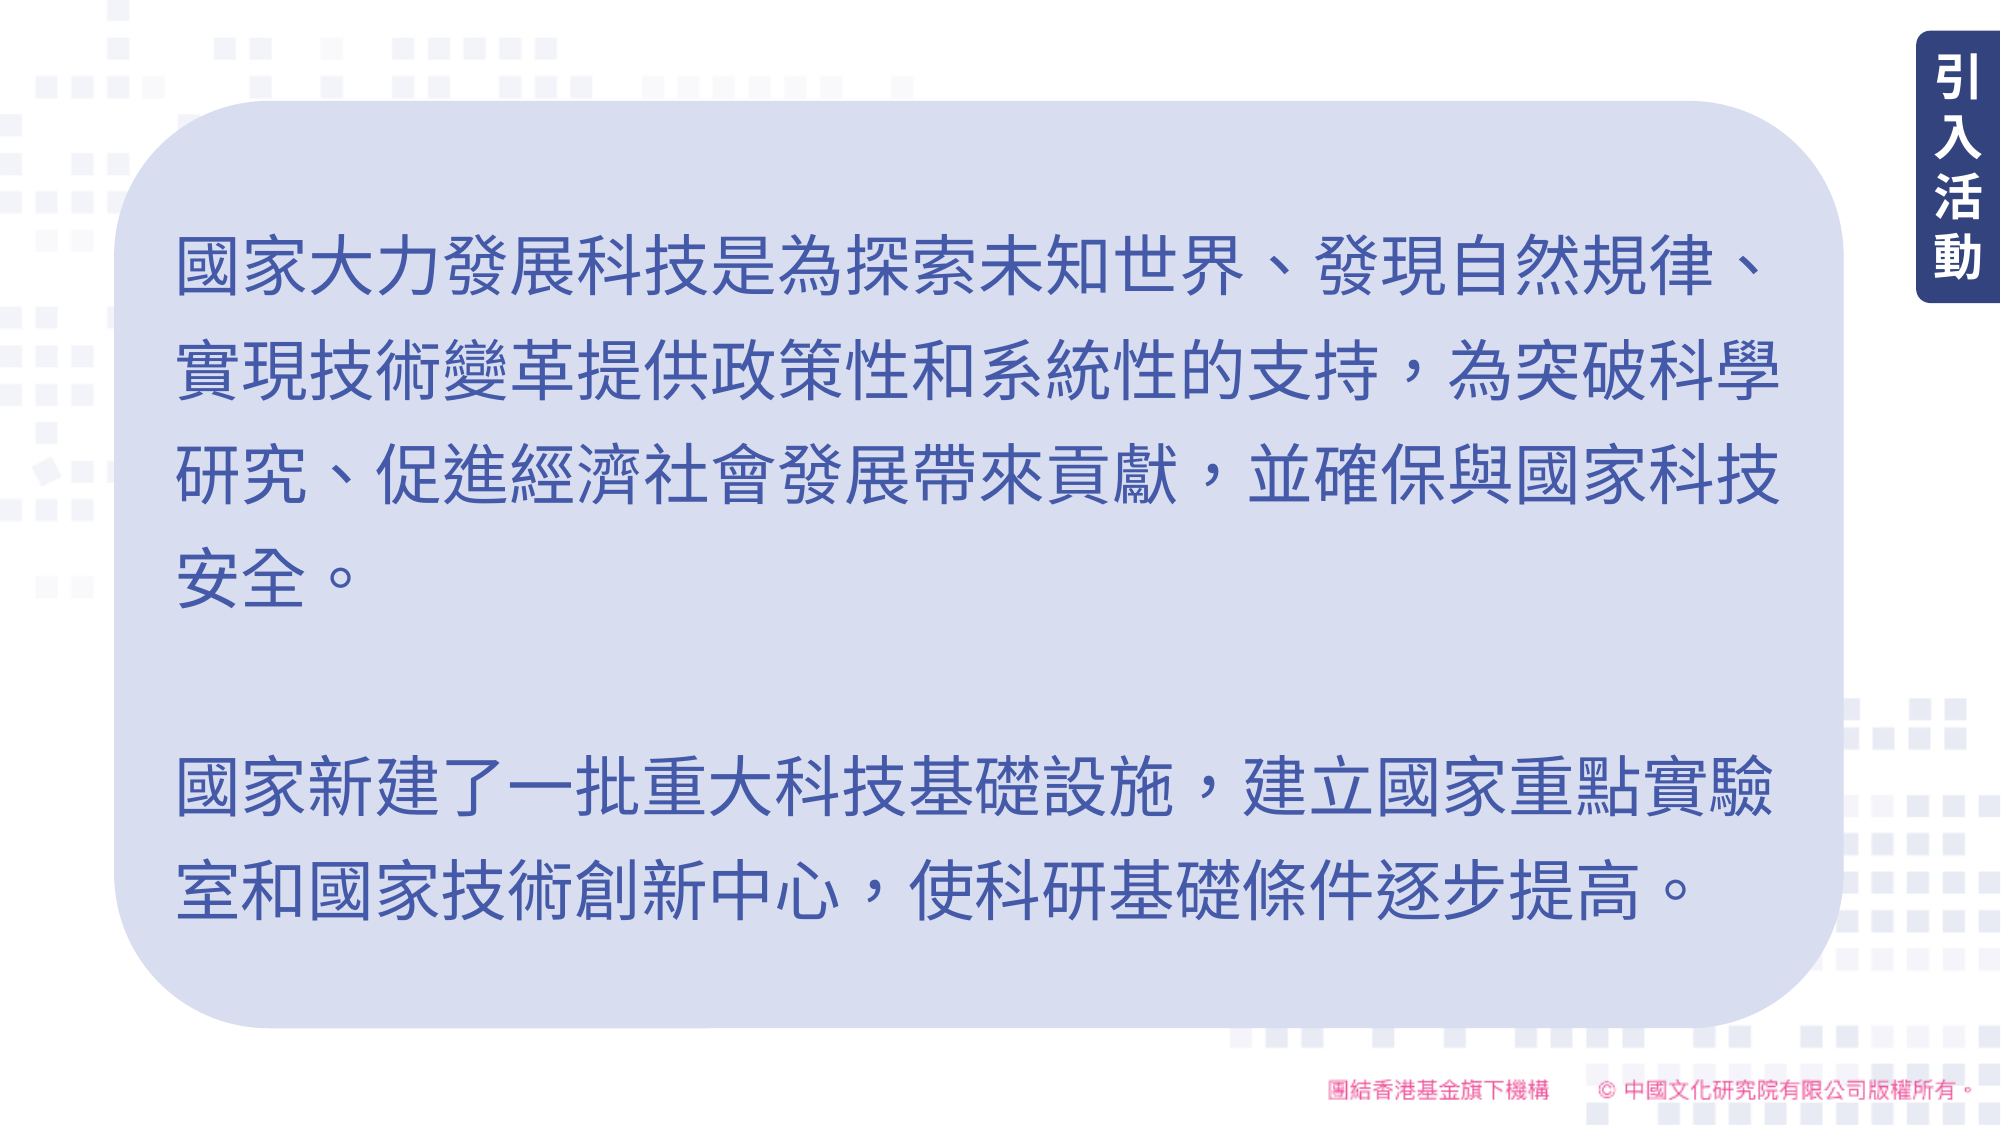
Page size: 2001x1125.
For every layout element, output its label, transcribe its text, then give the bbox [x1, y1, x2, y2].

text_box 國家大力發展科技是為探索未知世界、發現自然規律、實現技術變革提供政策性和系統性的支持，為突破科學研究、促進經濟社會發展帶來貢獻，並確保與國家科技安全。 國家新建了一批重大科技基礎設施，建立國家重點實驗室和國家技術創新中心，使科研基礎條件逐步提高。 [113, 826, 1845, 1030]
text_box 引入活動 [1916, 38, 2000, 293]
text_box [1916, 29, 2000, 38]
picture [0, 0, 2001, 1125]
text_box [69, 672, 1931, 826]
text_box [1914, 39, 2000, 305]
text_box 國家大力發展科技是為探索未知世界、發現自然規律、實現技術變革提供政策性和系統性的支持，為突破科學研究、促進經濟社會發展帶來貢獻，並確保與國家科技安全。 國家新建了一批重大科技基礎設施，建立國家重點實驗室和國家技術創新中心，使科研基礎條件逐步提高。 [113, 99, 1845, 672]
